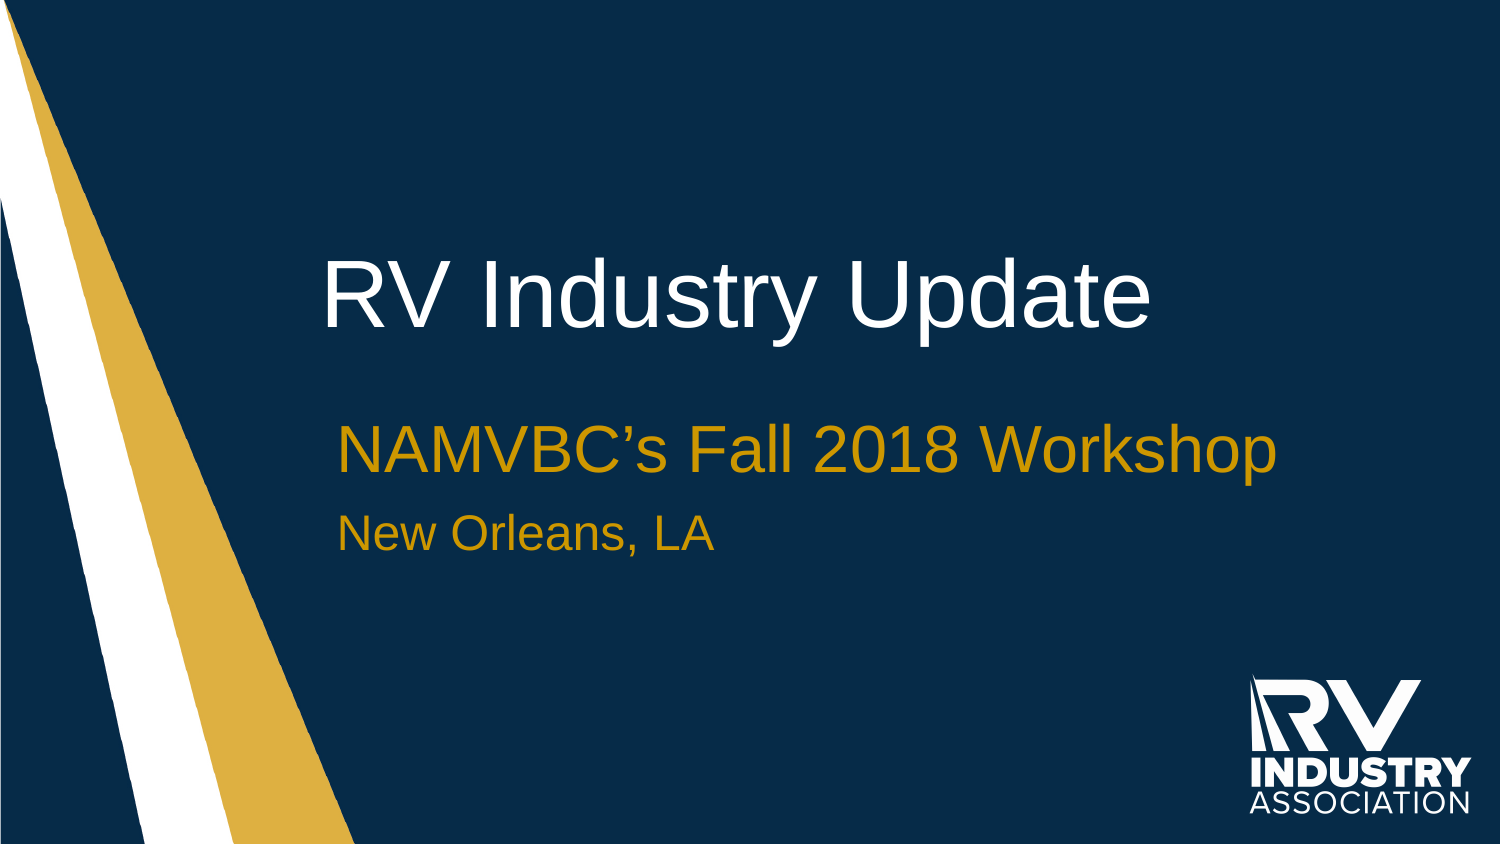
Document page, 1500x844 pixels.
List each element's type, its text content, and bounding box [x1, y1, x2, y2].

picture [0, 0, 1500, 844]
title RV Industry Update [305, 207, 1428, 371]
list NAMVBC’s Fall 2018 Workshop New Orleans, LA [321, 407, 1444, 633]
